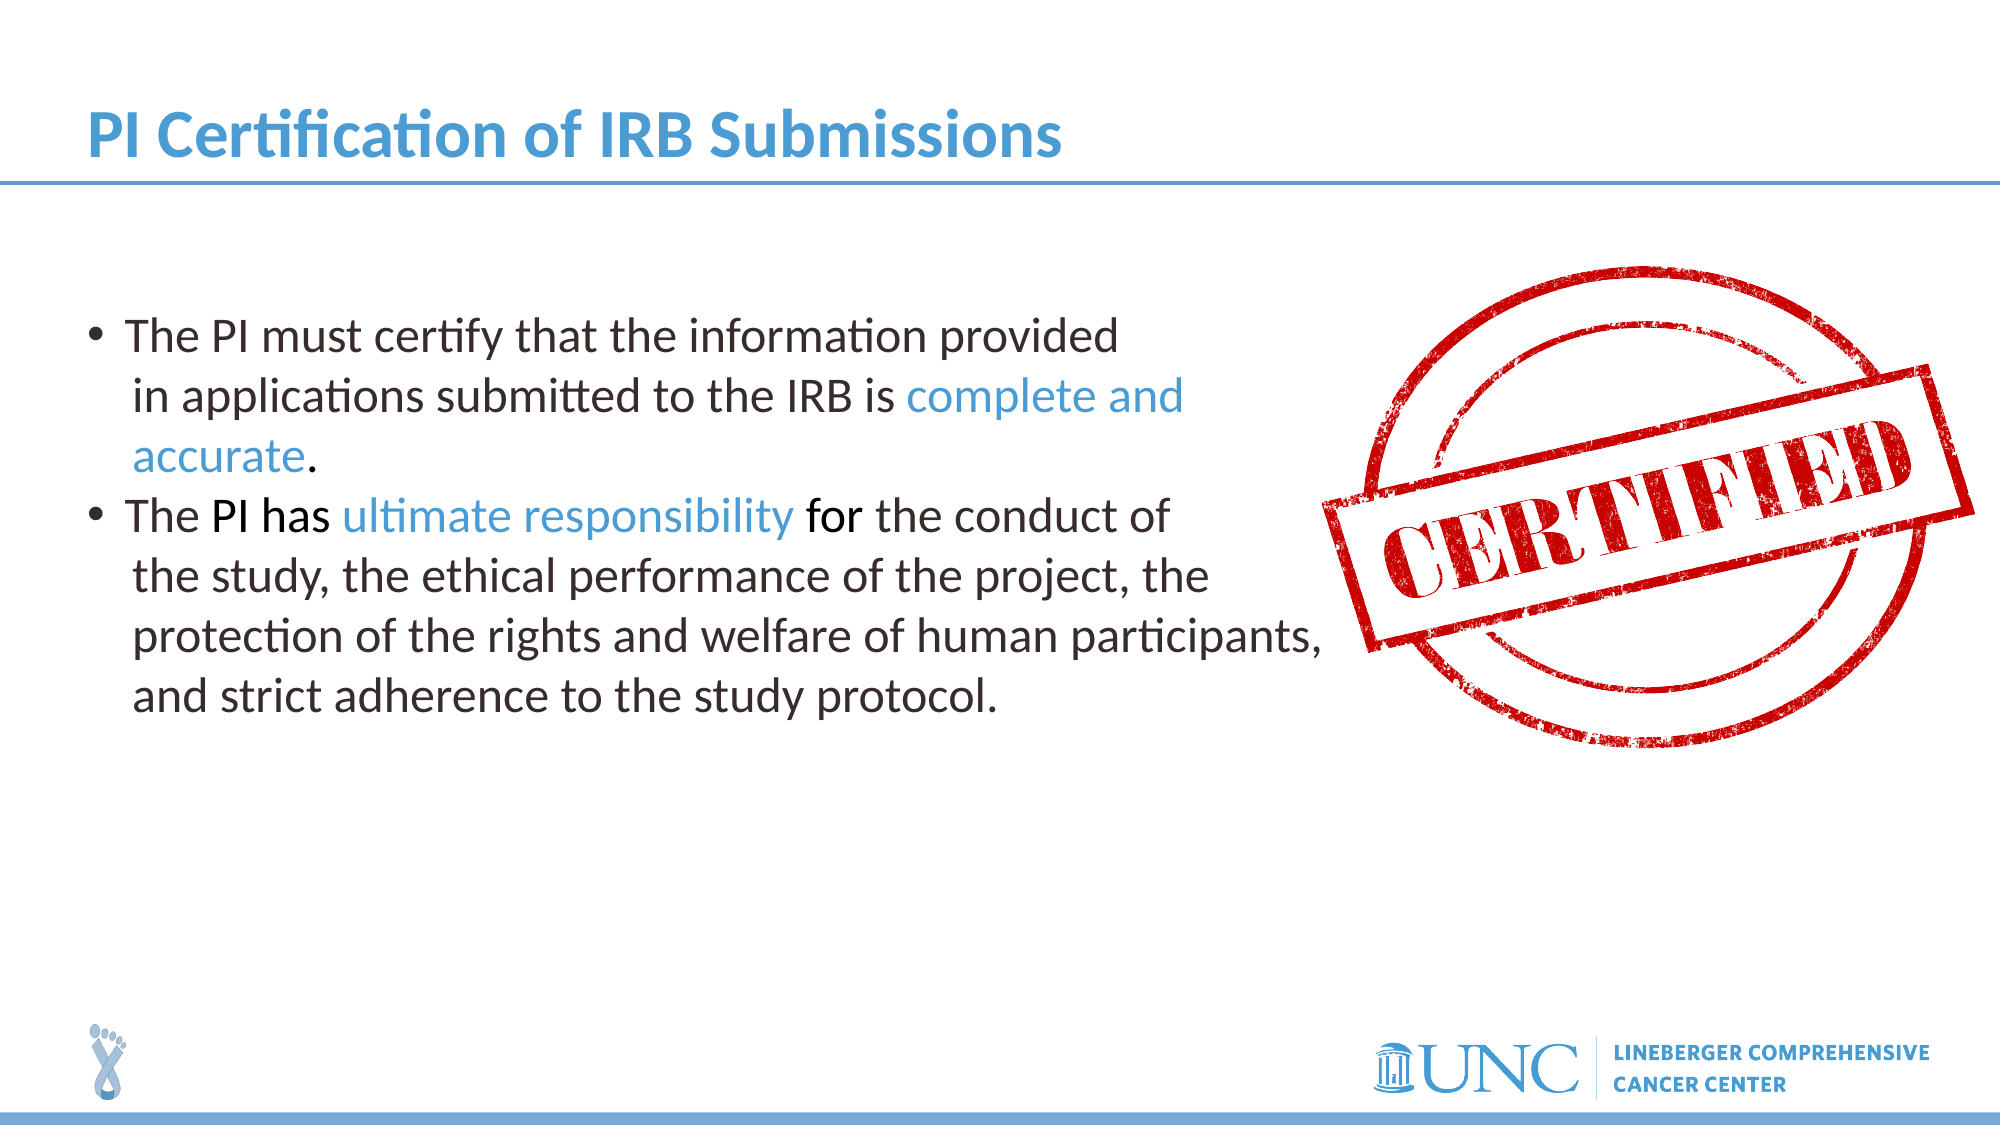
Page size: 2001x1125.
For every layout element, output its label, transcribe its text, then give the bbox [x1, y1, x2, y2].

title PI Certification of IRB Submissions [72, 90, 1797, 180]
list The PI must certify that the information provided in applications submitted to the IRB is complete and accurate. The PI has ultimate responsibility for the conduct of the study, the ethical performance of the project, the protection of the rights and welfare of human participants, and strict adherence to the study protocol. [72, 295, 1797, 1009]
picture [1211, 228, 2000, 788]
picture [1374, 1036, 1929, 1100]
picture [90, 1024, 126, 1100]
